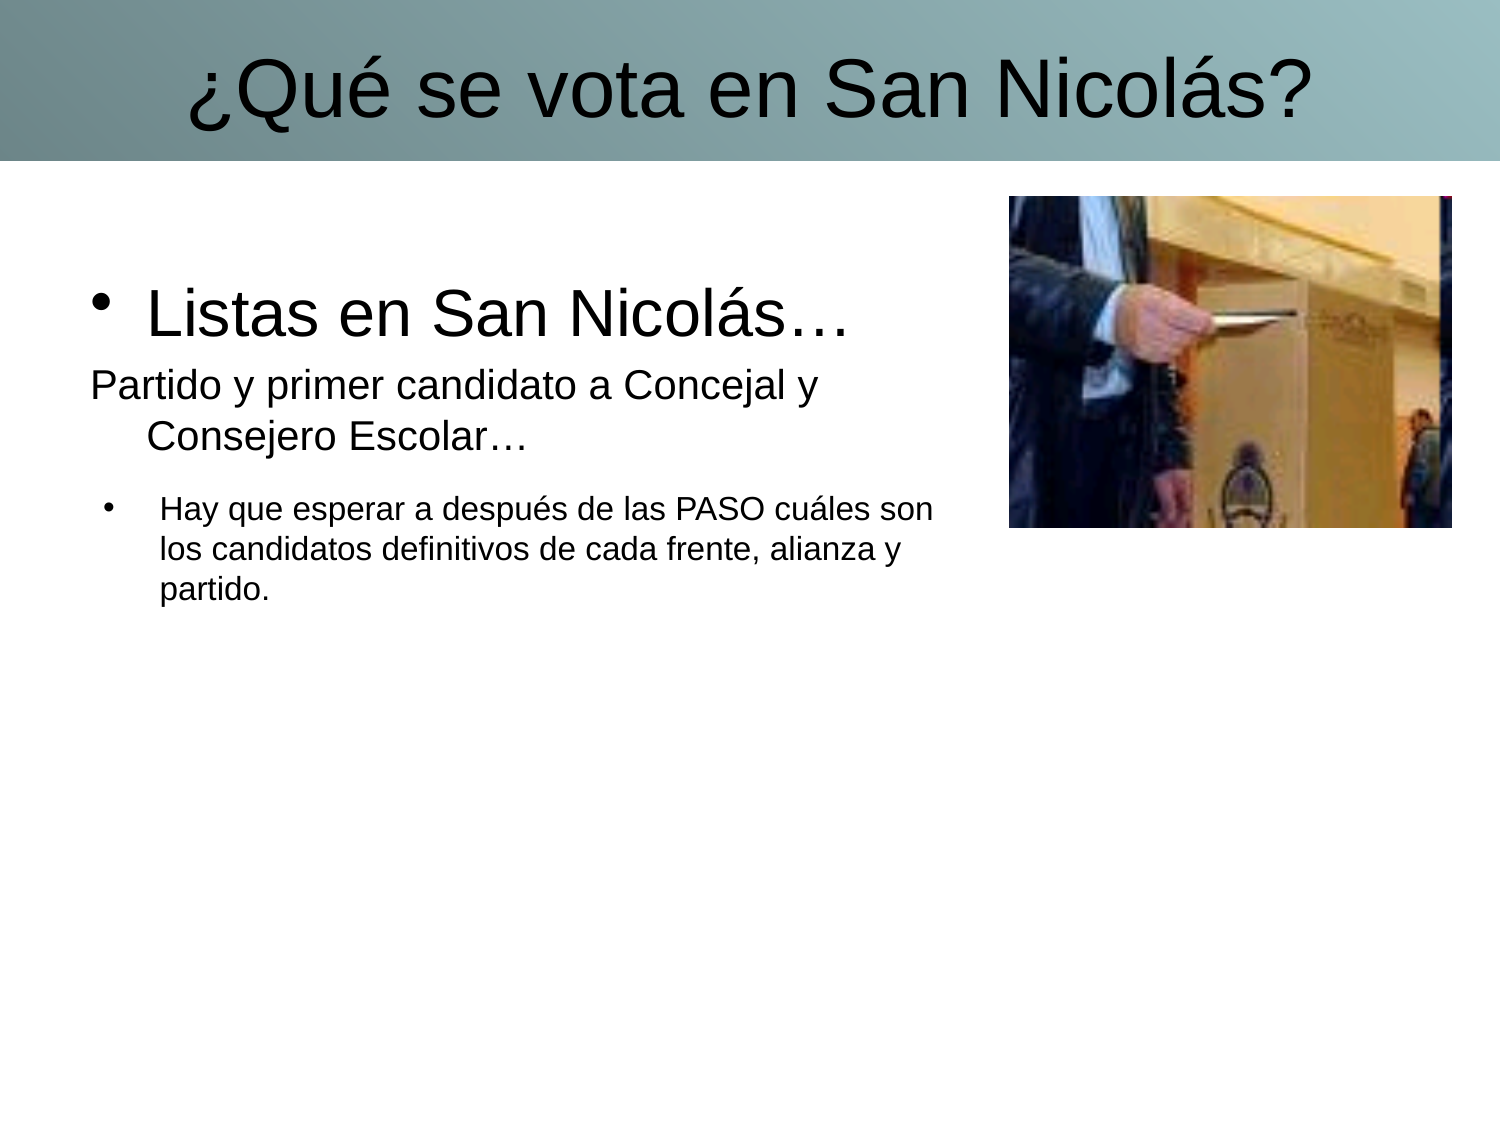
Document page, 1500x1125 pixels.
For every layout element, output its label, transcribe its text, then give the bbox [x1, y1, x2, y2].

list Listas en San Nicolás… Partido y primer candidato a Concejal y Consejero Escolar… [74, 262, 999, 469]
title ¿Qué se vota en San Nicolás? [100, 6, 1400, 162]
picture [1009, 196, 1452, 528]
text_box Hay que esperar a después de las PASO cuáles son los candidatos definitivos de cada frente, alianza y partido. [88, 479, 975, 615]
text_box [0, 0, 1500, 163]
